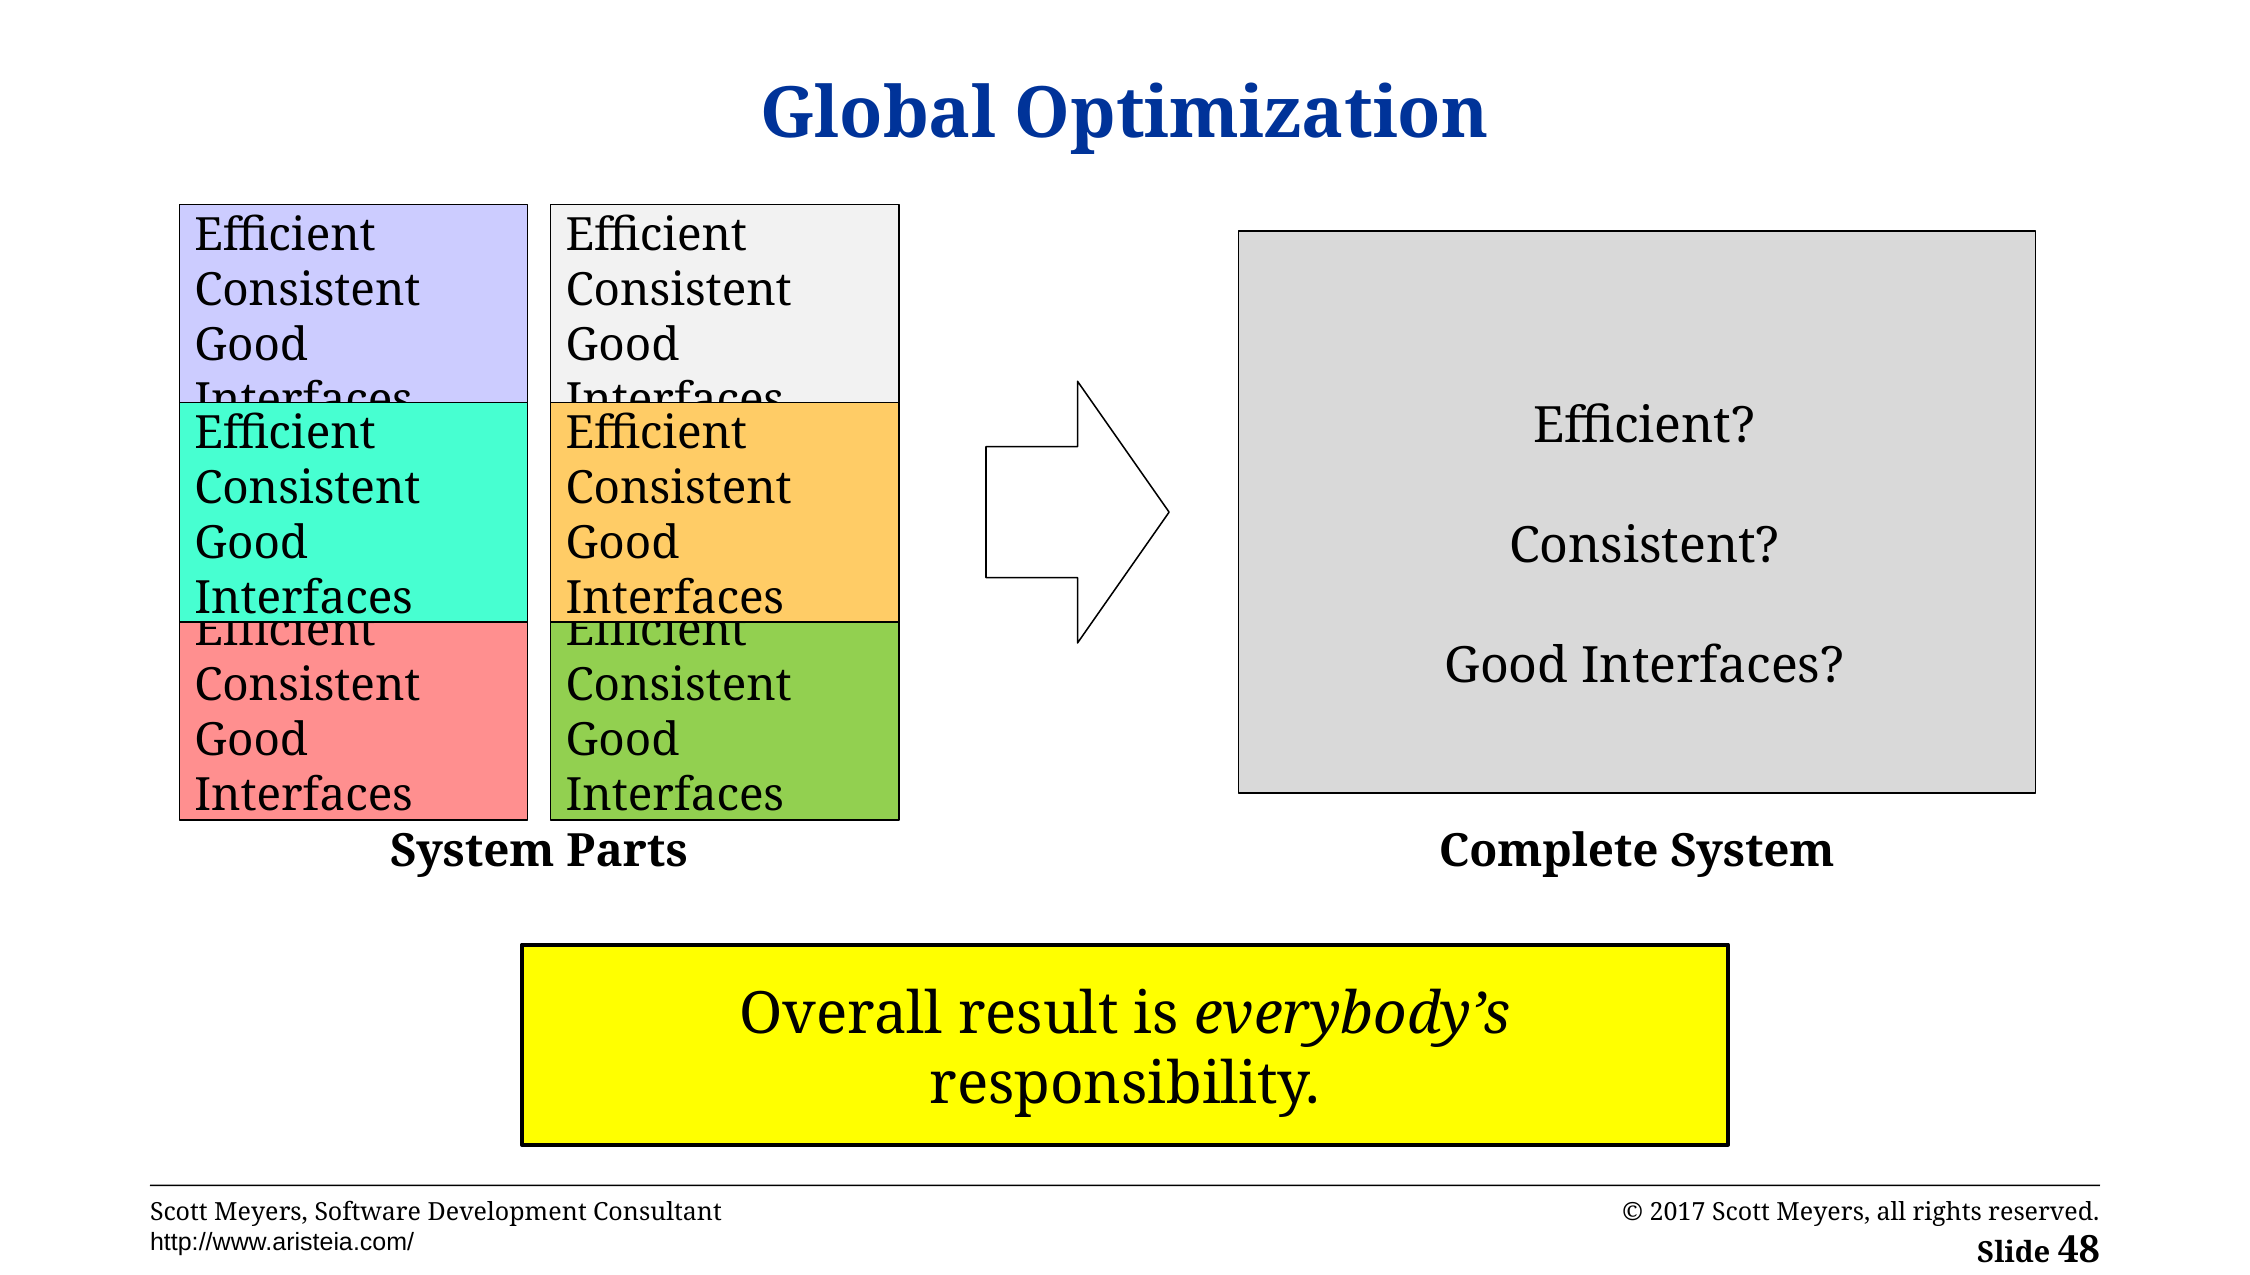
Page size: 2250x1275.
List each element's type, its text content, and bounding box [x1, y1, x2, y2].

text_box [985, 381, 1170, 643]
text_box Overall result is everybody’s responsibility. [521, 944, 1728, 1145]
text_box Complete System [1424, 812, 1850, 883]
footer Scott Meyers, Software Development Consultant http://www.aristeia.com/ [150, 1195, 1220, 1256]
slide_number © 2017 Scott Meyers, all rights reserved. Slide 48 [1304, 1195, 2100, 1270]
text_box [178, 230, 899, 794]
text_box Efficient? Consistent? Good Interfaces? [1238, 231, 2036, 794]
title Global Optimization [150, 66, 2100, 153]
text_box System Parts [375, 812, 703, 883]
